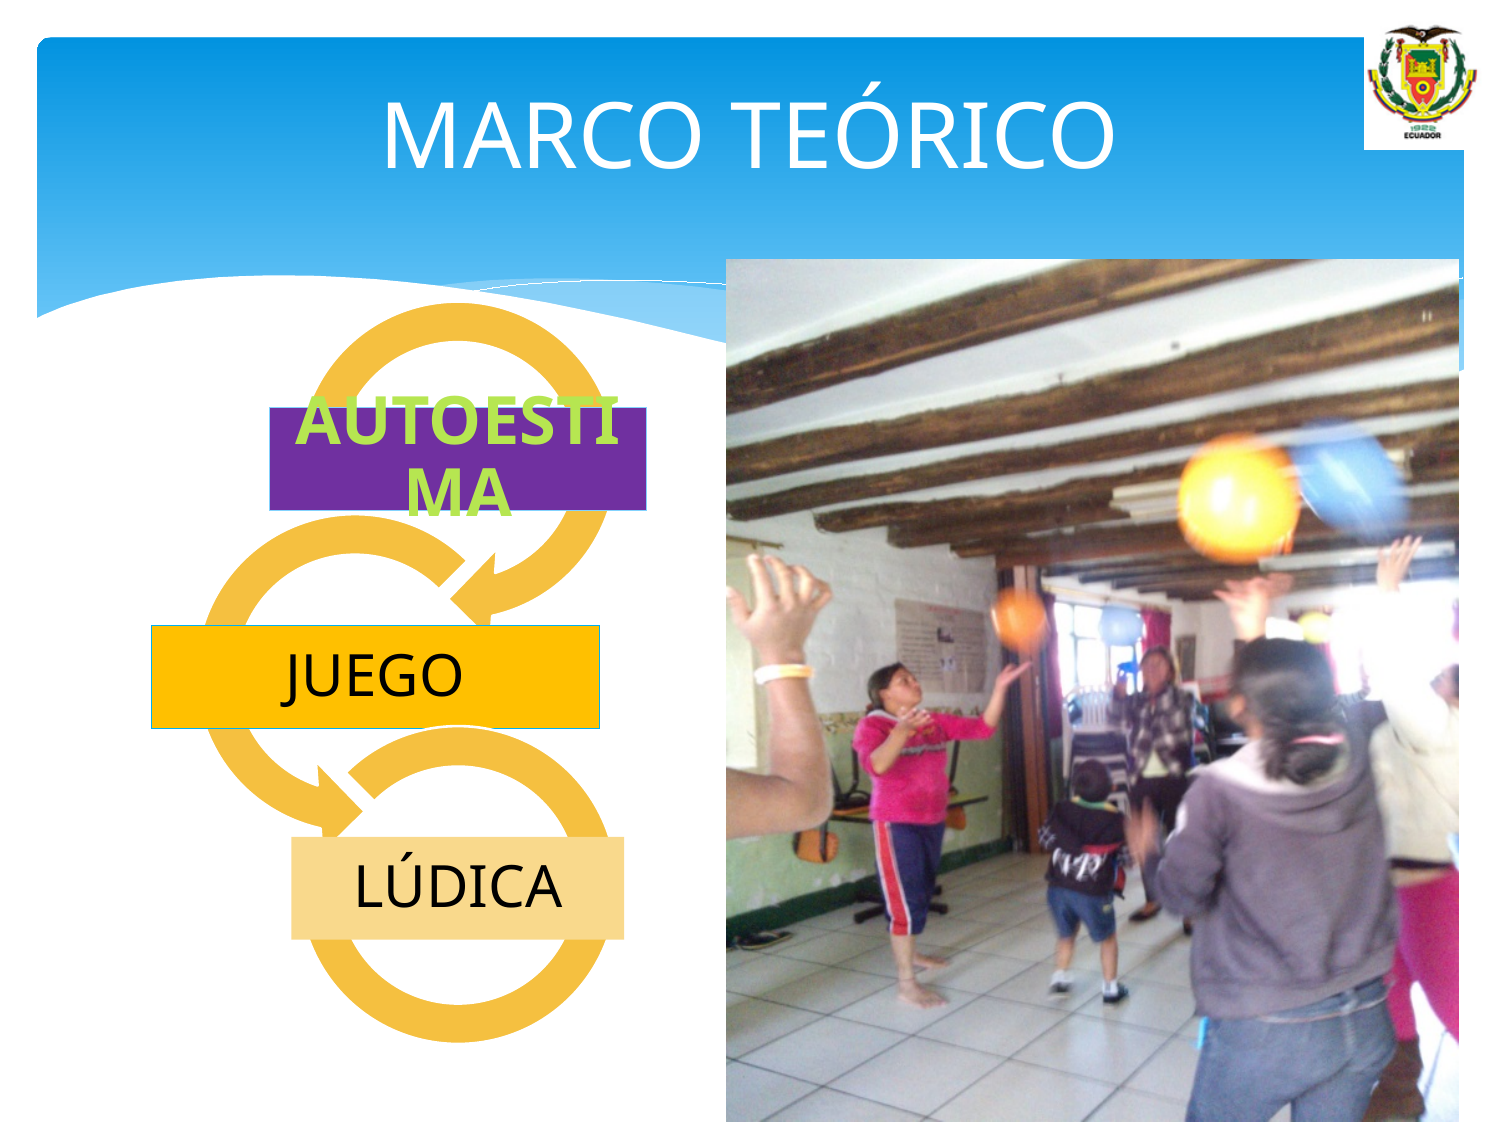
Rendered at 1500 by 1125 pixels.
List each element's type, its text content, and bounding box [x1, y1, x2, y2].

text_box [40, 222, 736, 1098]
picture [726, 258, 1459, 1122]
title MARCO TEÓRICO [75, 55, 1425, 209]
picture [1363, 16, 1483, 150]
